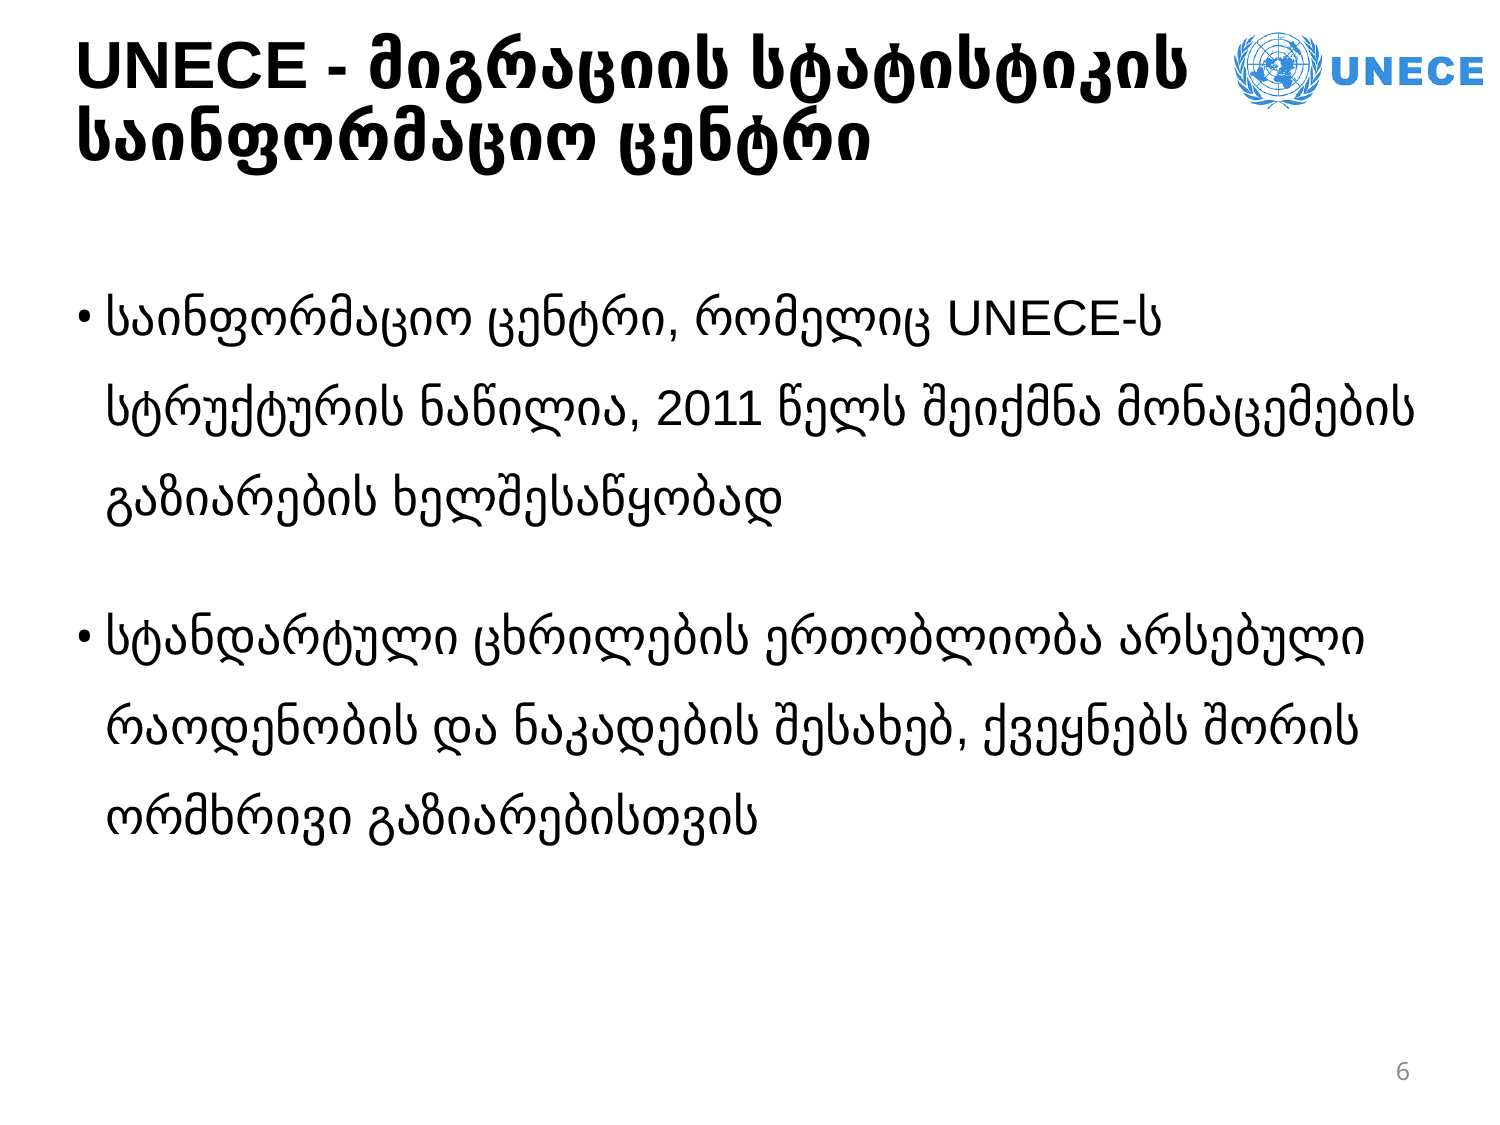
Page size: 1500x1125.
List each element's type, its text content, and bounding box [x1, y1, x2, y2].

slide_number 6 [1074, 1042, 1425, 1103]
title UNECE - მიგრაციის სტატისტიკის საინფორმაციო ცენტრი [75, 50, 1223, 175]
list საინფორმაციო ცენტრი, რომელიც UNECE-ს სტრუქტურის ნაწილია, 2011 წელს შეიქმნა მონაცემების გაზიარების ხელშესაწყობად სტანდარტული ცხრილების ერთობლიობა არსებული რაოდენობის და ნაკადების შესახებ, ქვეყნებს შორის ორმხრივი გაზიარებისთვის [75, 254, 1425, 1035]
picture [1234, 32, 1483, 109]
